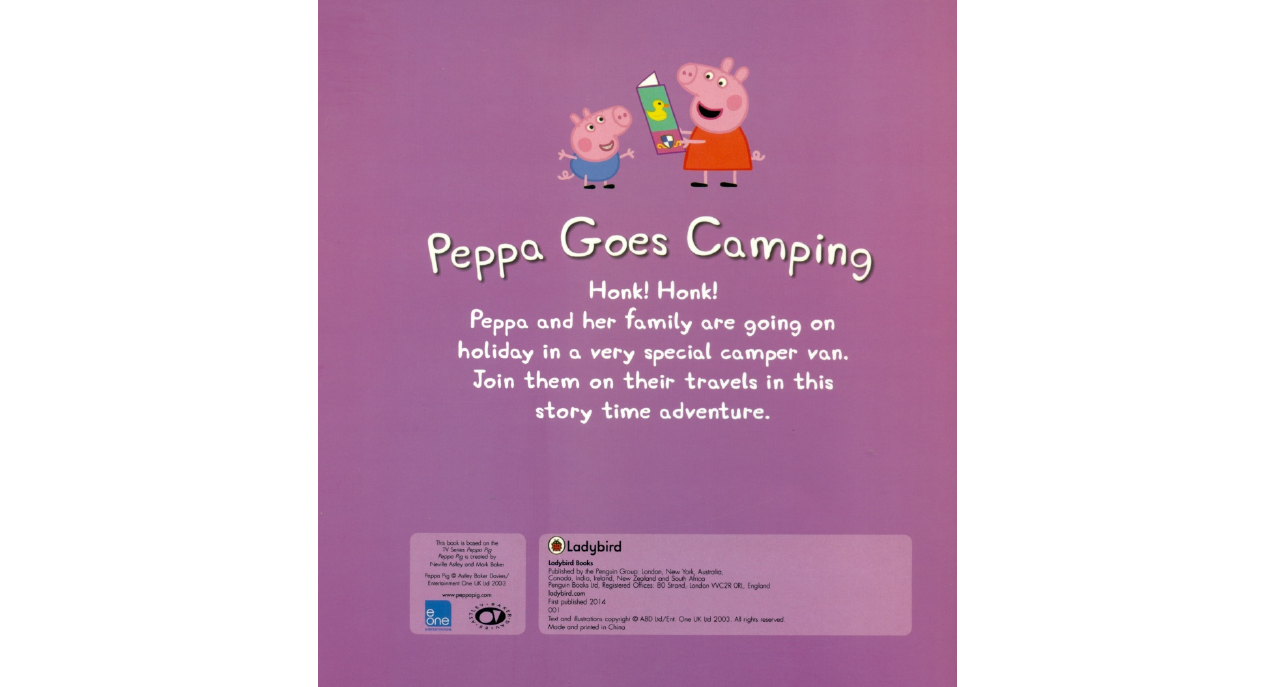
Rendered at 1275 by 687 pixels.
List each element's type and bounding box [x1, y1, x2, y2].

picture [318, 0, 957, 687]
